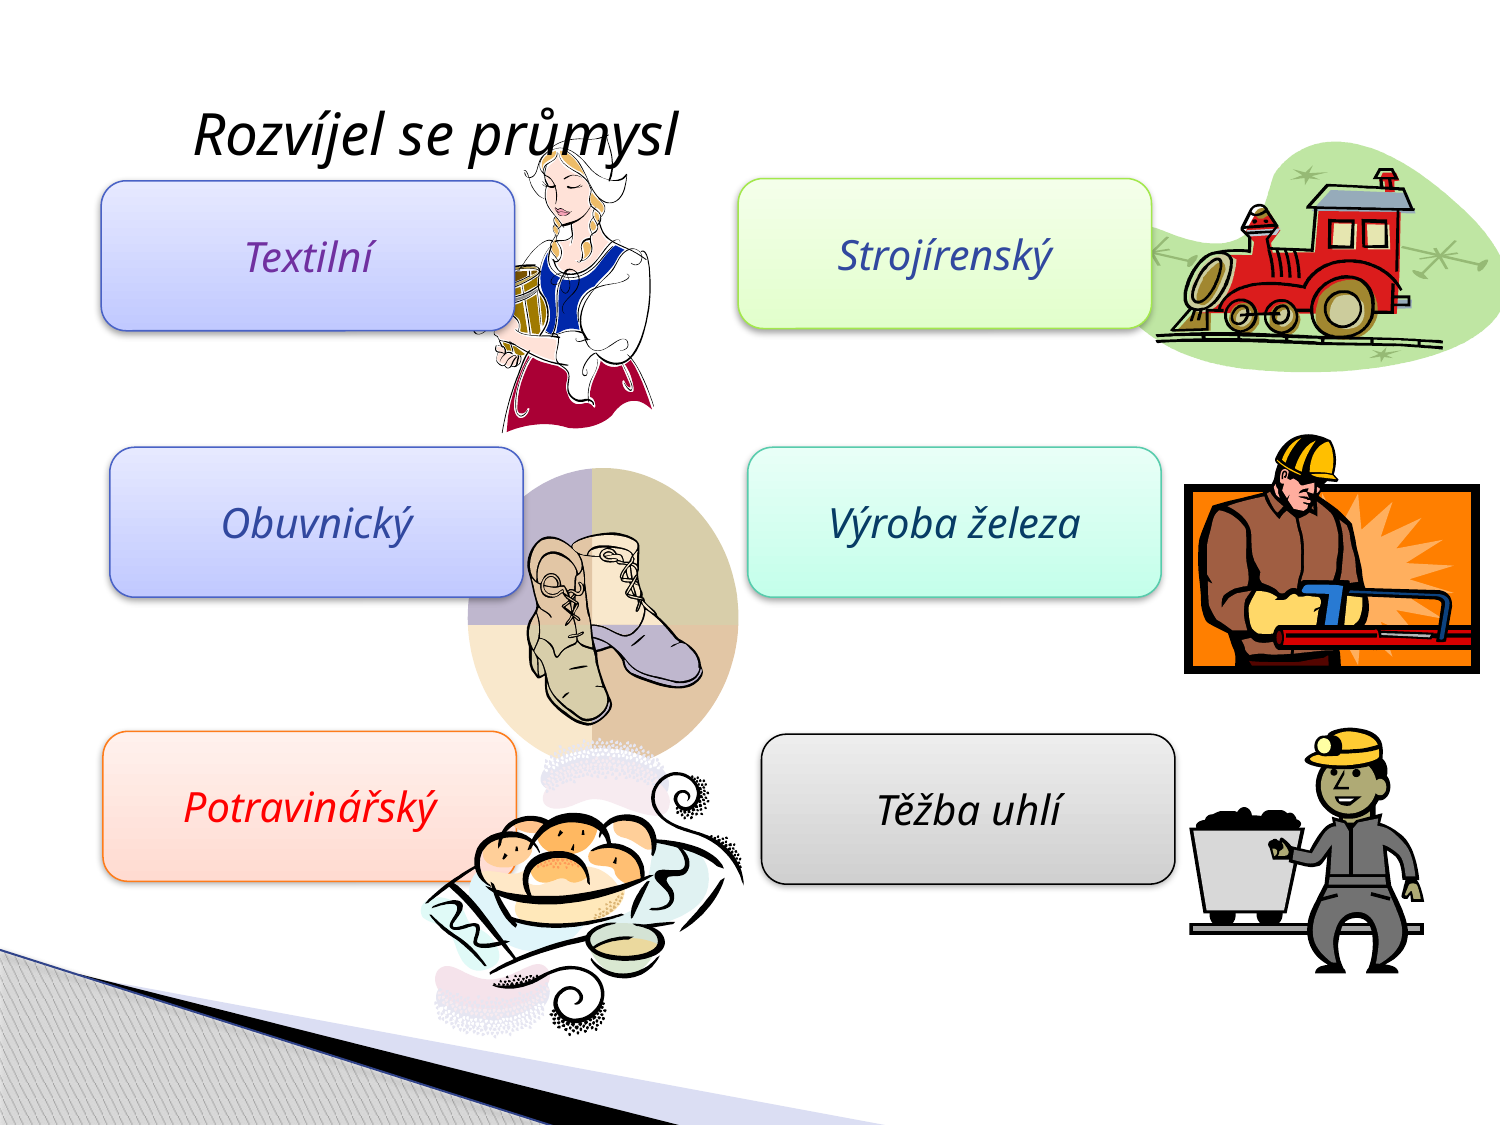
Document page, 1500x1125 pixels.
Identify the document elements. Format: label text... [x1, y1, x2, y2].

text_box Výroba železa [746, 446, 1162, 598]
picture [470, 132, 655, 434]
picture [1100, 136, 1500, 378]
text_box Rozvíjel se průmysl [177, 90, 694, 175]
picture [1188, 727, 1425, 974]
text_box Potravinářský [102, 730, 461, 883]
picture [418, 467, 748, 1043]
text_box Obuvnický [109, 446, 524, 598]
text_box Těžba uhlí [760, 733, 1176, 885]
text_box Strojírenský [737, 177, 1095, 330]
text_box Textilní [100, 180, 465, 332]
picture [1183, 433, 1481, 675]
